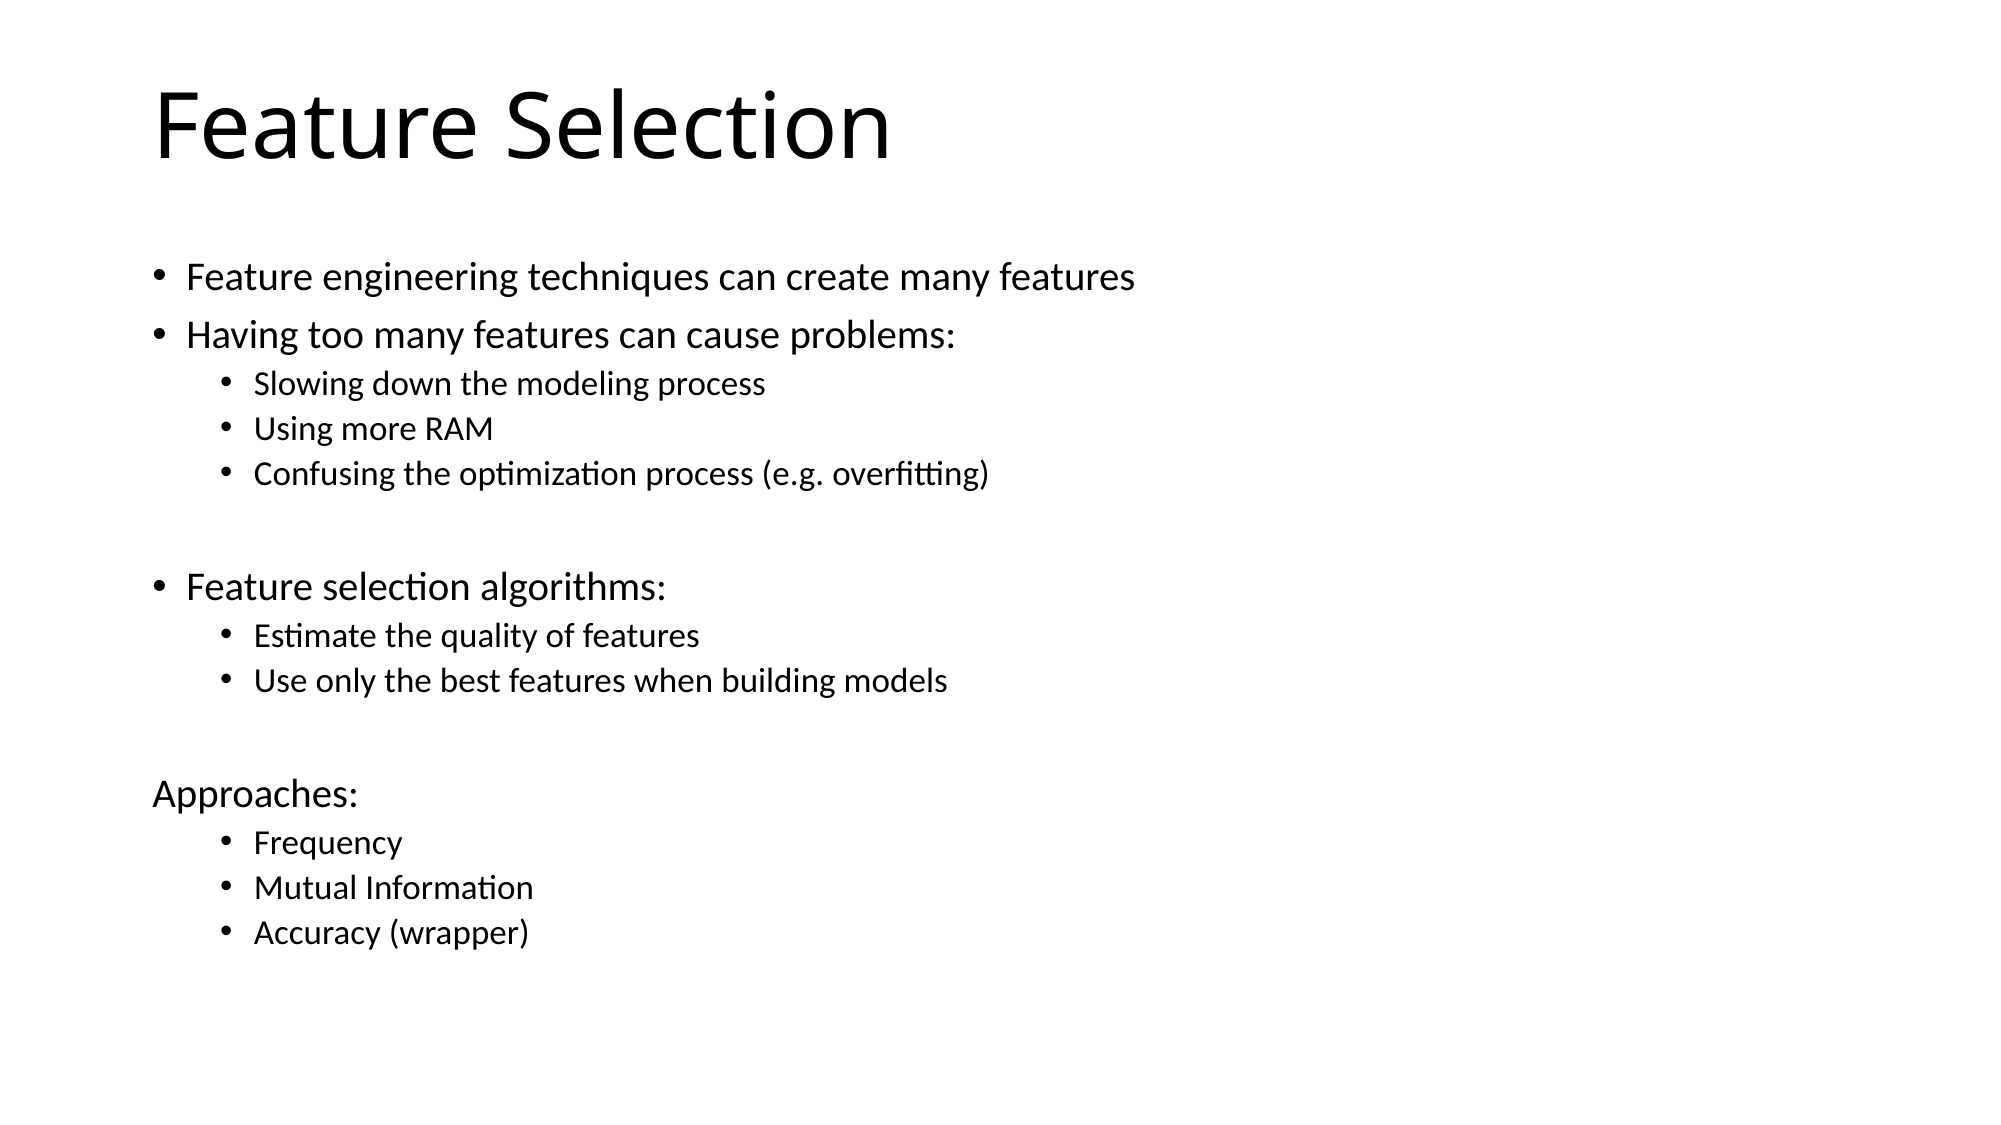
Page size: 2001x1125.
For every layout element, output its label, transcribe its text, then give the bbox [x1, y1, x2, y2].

title Feature Selection [137, 59, 1863, 198]
list Feature engineering techniques can create many features Having too many features can cause problems: Slowing down the modeling process Using more RAM Confusing the optimization process (e.g. overfitting) Feature selection algorithms: Estimate the quality of features Use only the best features when building models Approaches: Frequency Mutual Information Accuracy (wrapper) [137, 247, 1863, 962]
